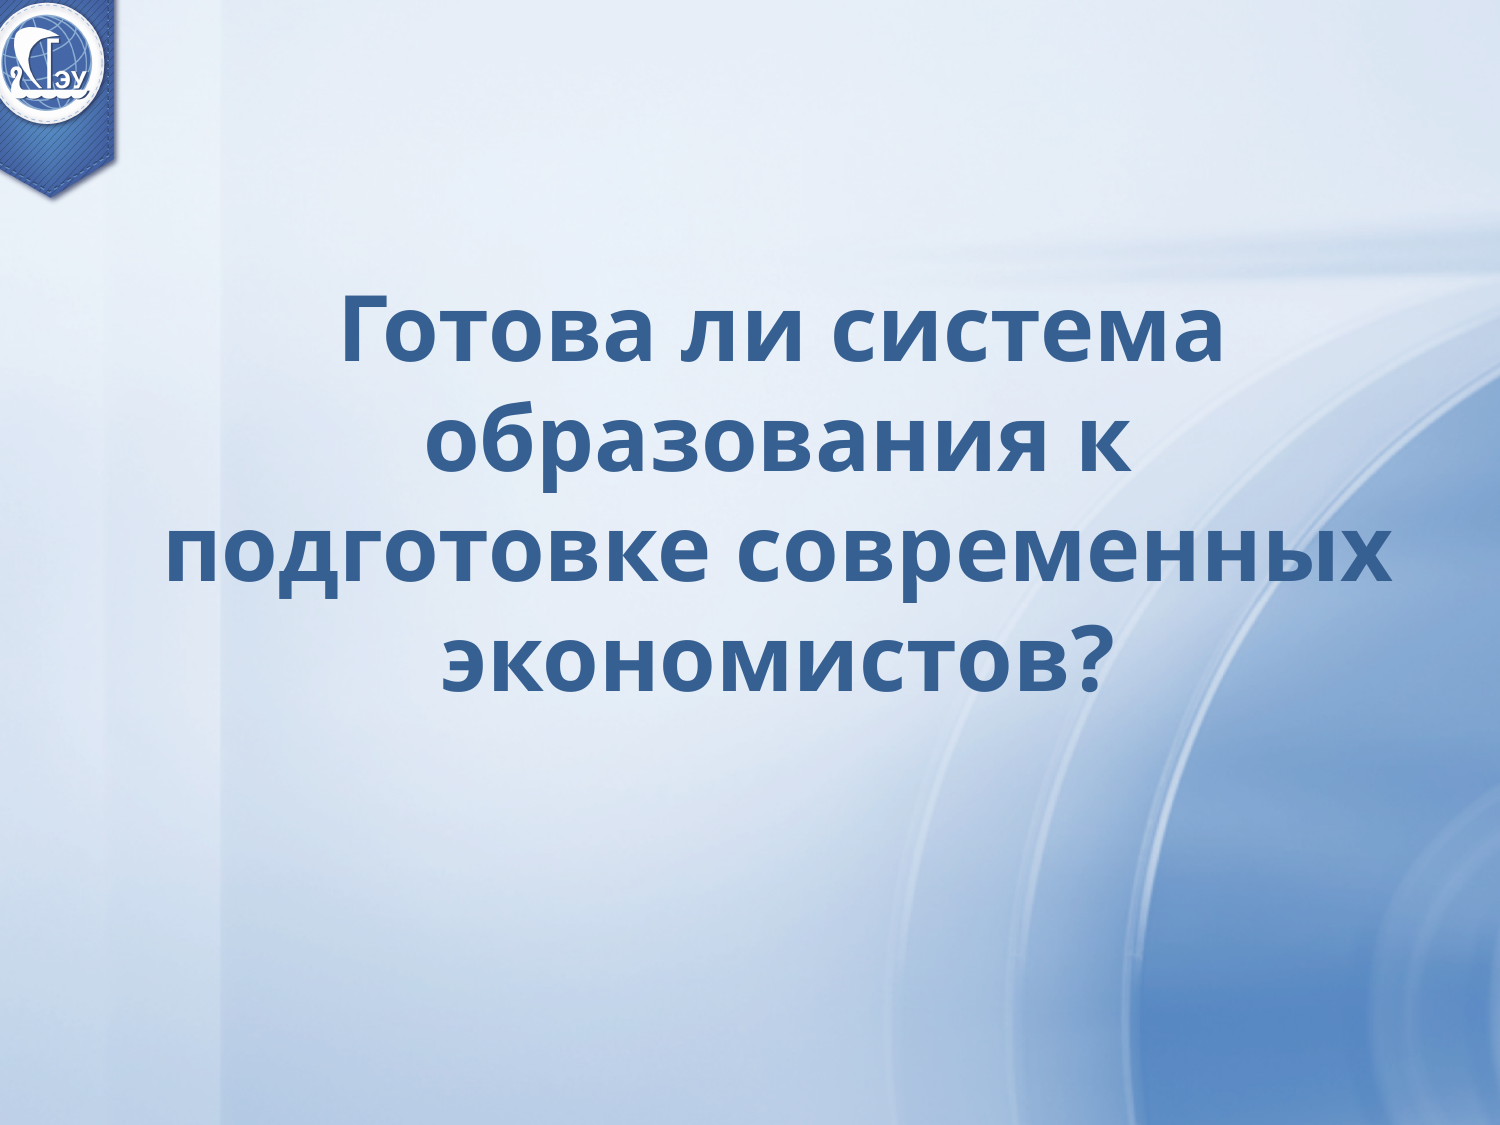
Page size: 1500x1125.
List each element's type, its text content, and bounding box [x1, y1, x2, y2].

list Готова ли система образования к подготовке современных экономистов? [74, 262, 1426, 1006]
picture [0, 0, 1500, 1125]
